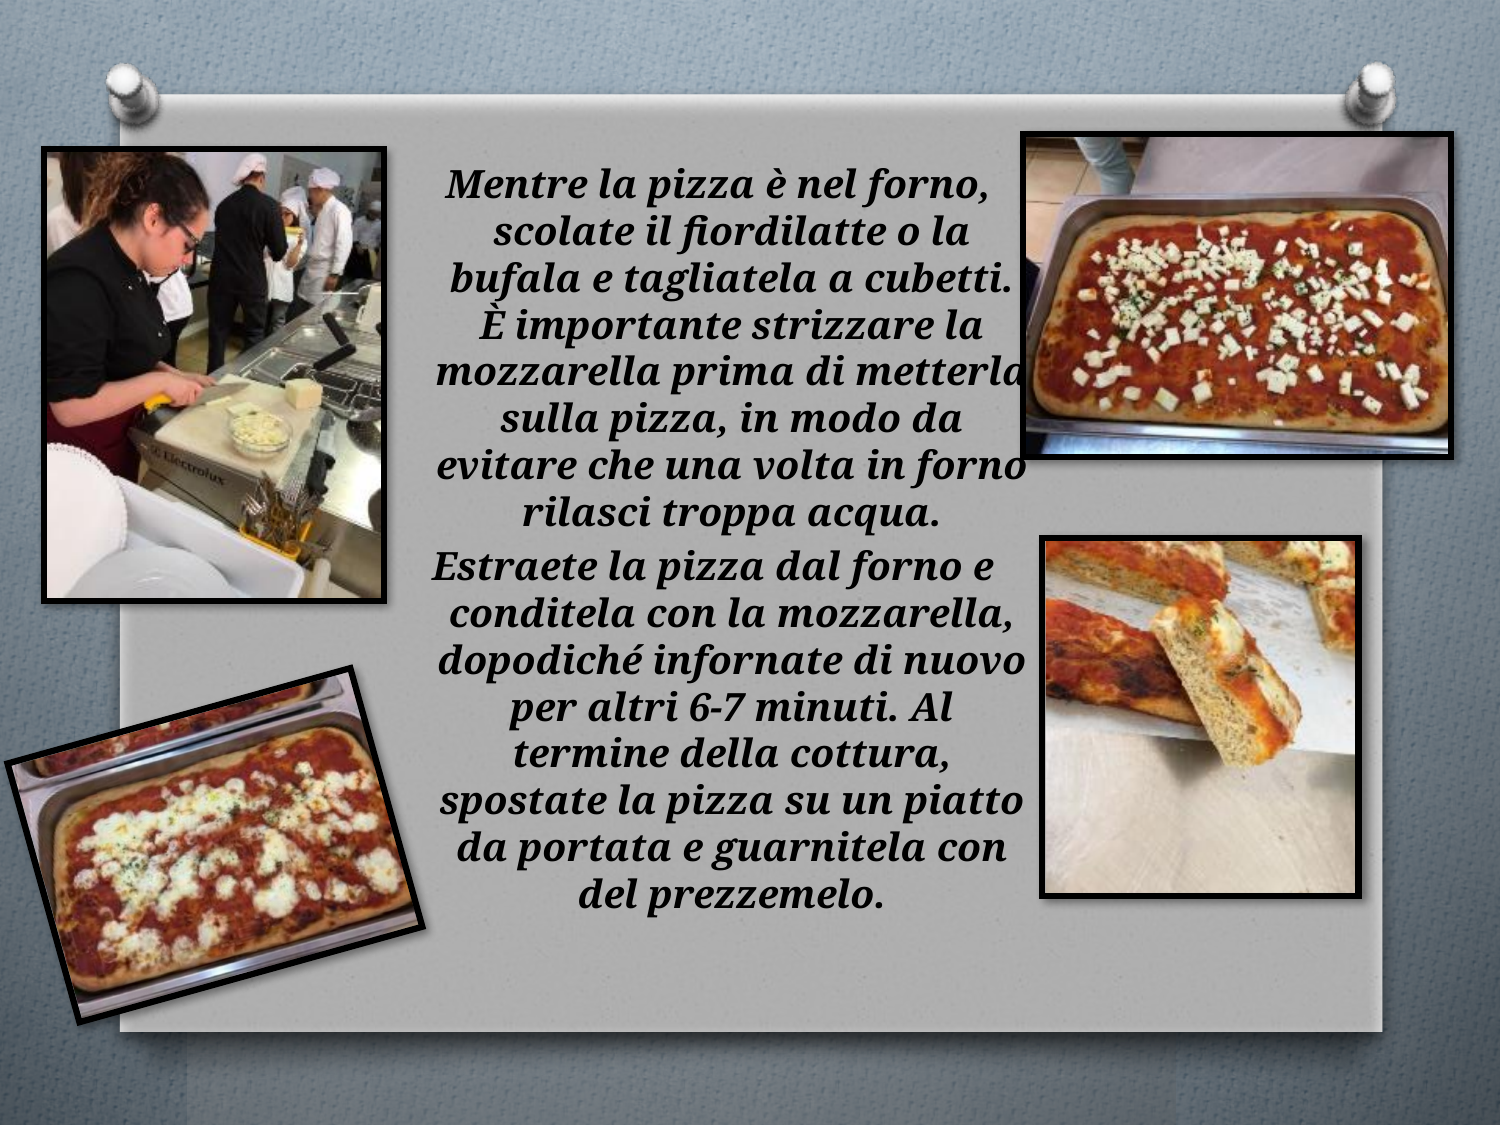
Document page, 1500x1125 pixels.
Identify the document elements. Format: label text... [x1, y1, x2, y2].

picture [1317, 36, 1439, 131]
picture [13, 673, 418, 1017]
picture [1025, 136, 1449, 454]
picture [46, 152, 382, 598]
list Mentre la pizza è nel forno, scolate il fiordilatte o la bufala e tagliatela a cubetti. È importante strizzare la mozzarella prima di metterla sulla pizza, in modo da evitare che una volta in forno rilasci troppa acqua. Estraete la pizza dal forno e conditela con la mozzarella, dopodiché infornate di nuovo per altri 6-7 minuti. Al termine della cottura, spostate la pizza su un piatto da portata e guarnitela con del prezzemelo. [380, 152, 1046, 995]
picture [76, 30, 198, 146]
picture [1023, 541, 1377, 892]
